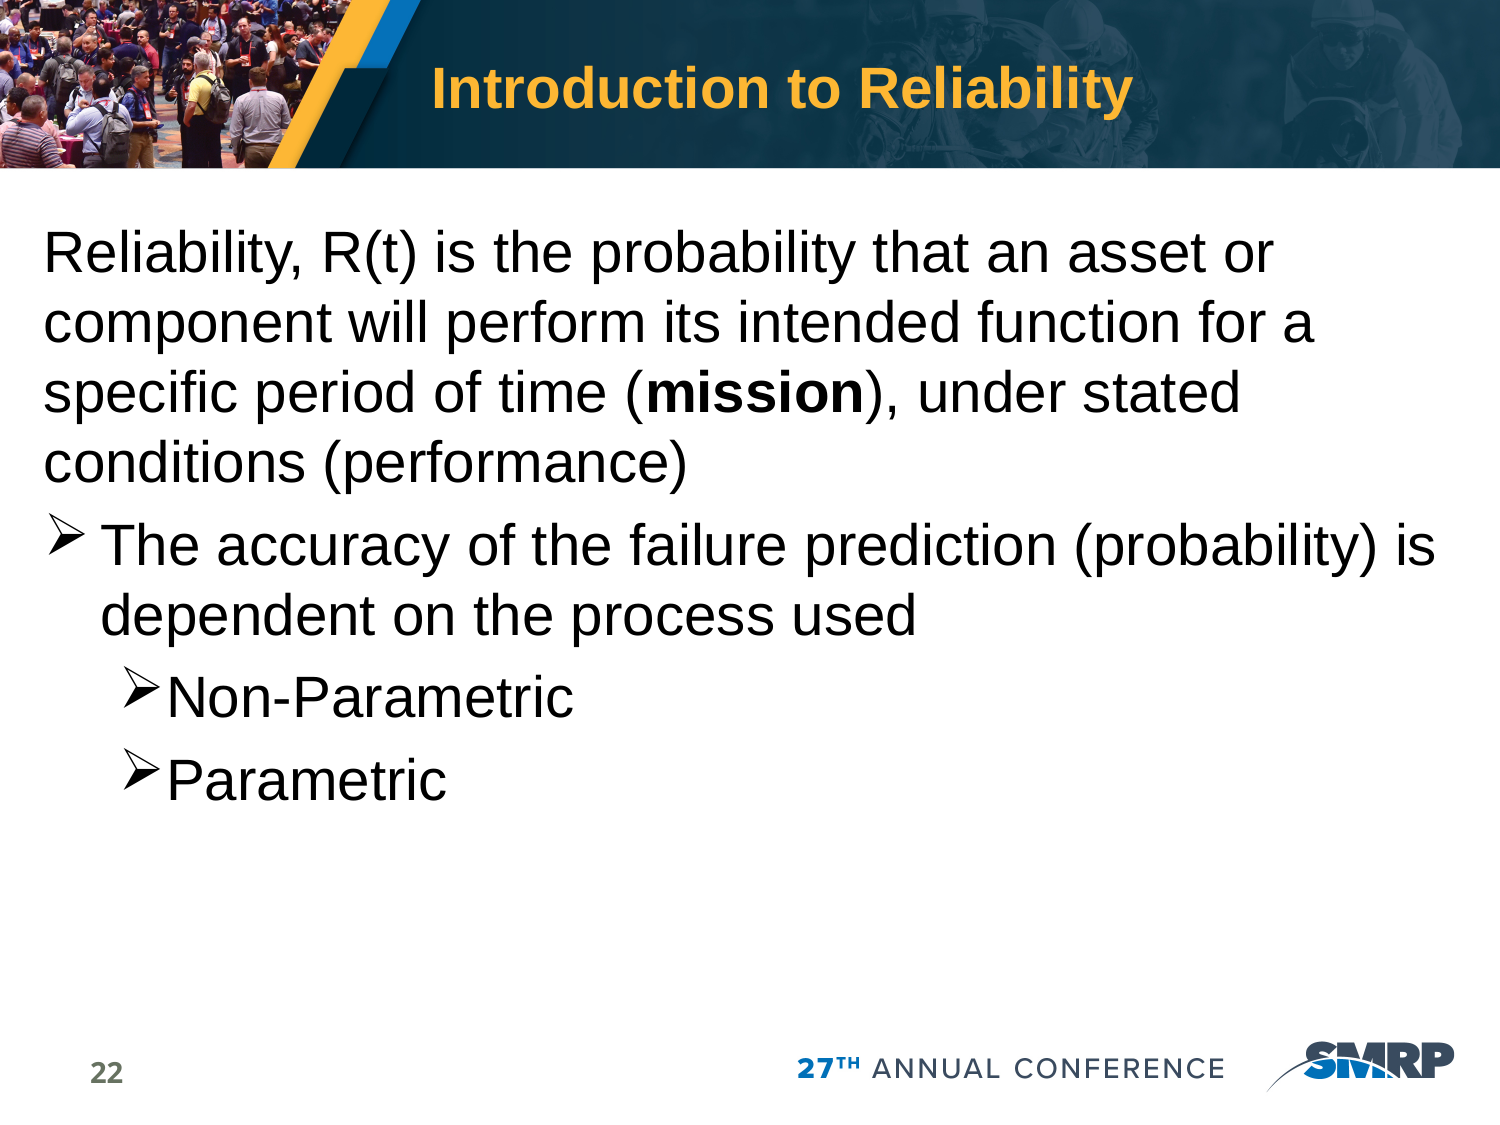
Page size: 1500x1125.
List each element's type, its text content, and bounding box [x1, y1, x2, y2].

picture [0, 0, 1500, 1125]
slide_number 22 [75, 1044, 293, 1105]
list Reliability, R(t) is the probability that an asset or component will perform its intended function for a specific period of time (mission), under stated conditions (performance) The accuracy of the failure prediction (probability) is dependent on the process used Non-Parametric Parametric [29, 207, 1471, 860]
title Introduction to Reliability [416, 14, 1407, 156]
